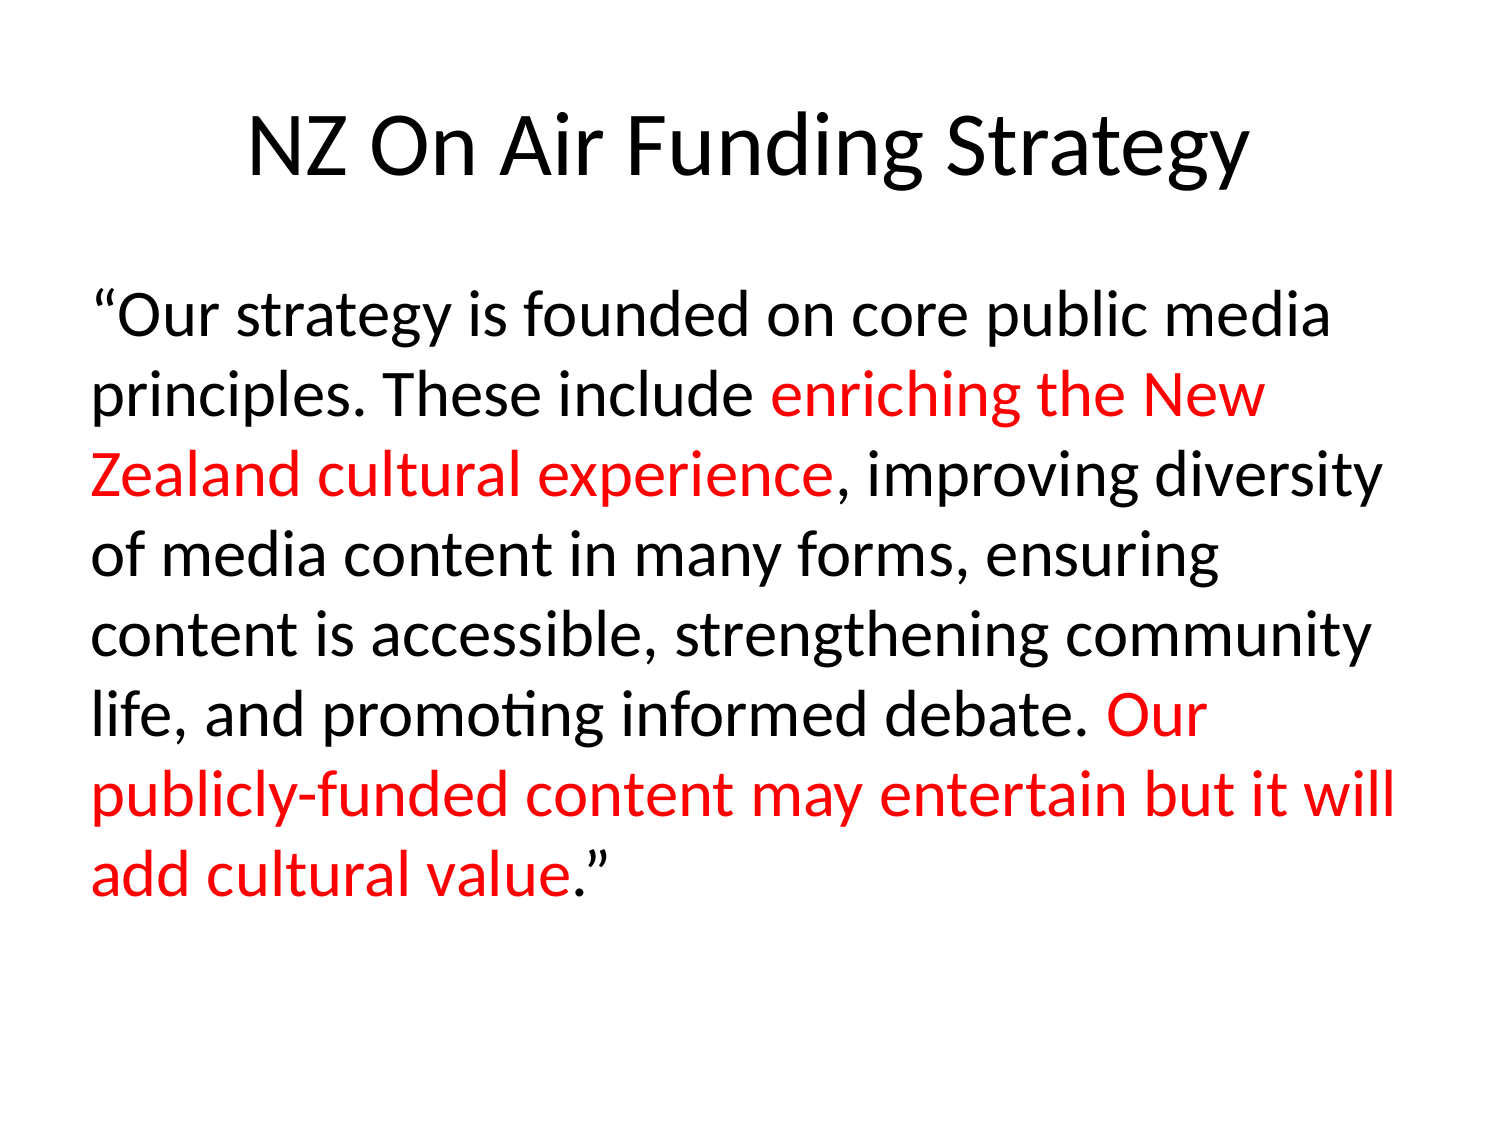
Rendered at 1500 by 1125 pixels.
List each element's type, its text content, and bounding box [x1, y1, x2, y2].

list “Our strategy is founded on core public media principles. These include enriching the New Zealand cultural experience, improving diversity of media content in many forms, ensuring content is accessible, strengthening community life, and promoting informed debate. Our publicly-funded content may entertain but it will add cultural value.” [75, 262, 1425, 1005]
title NZ On Air Funding Strategy [75, 45, 1425, 233]
